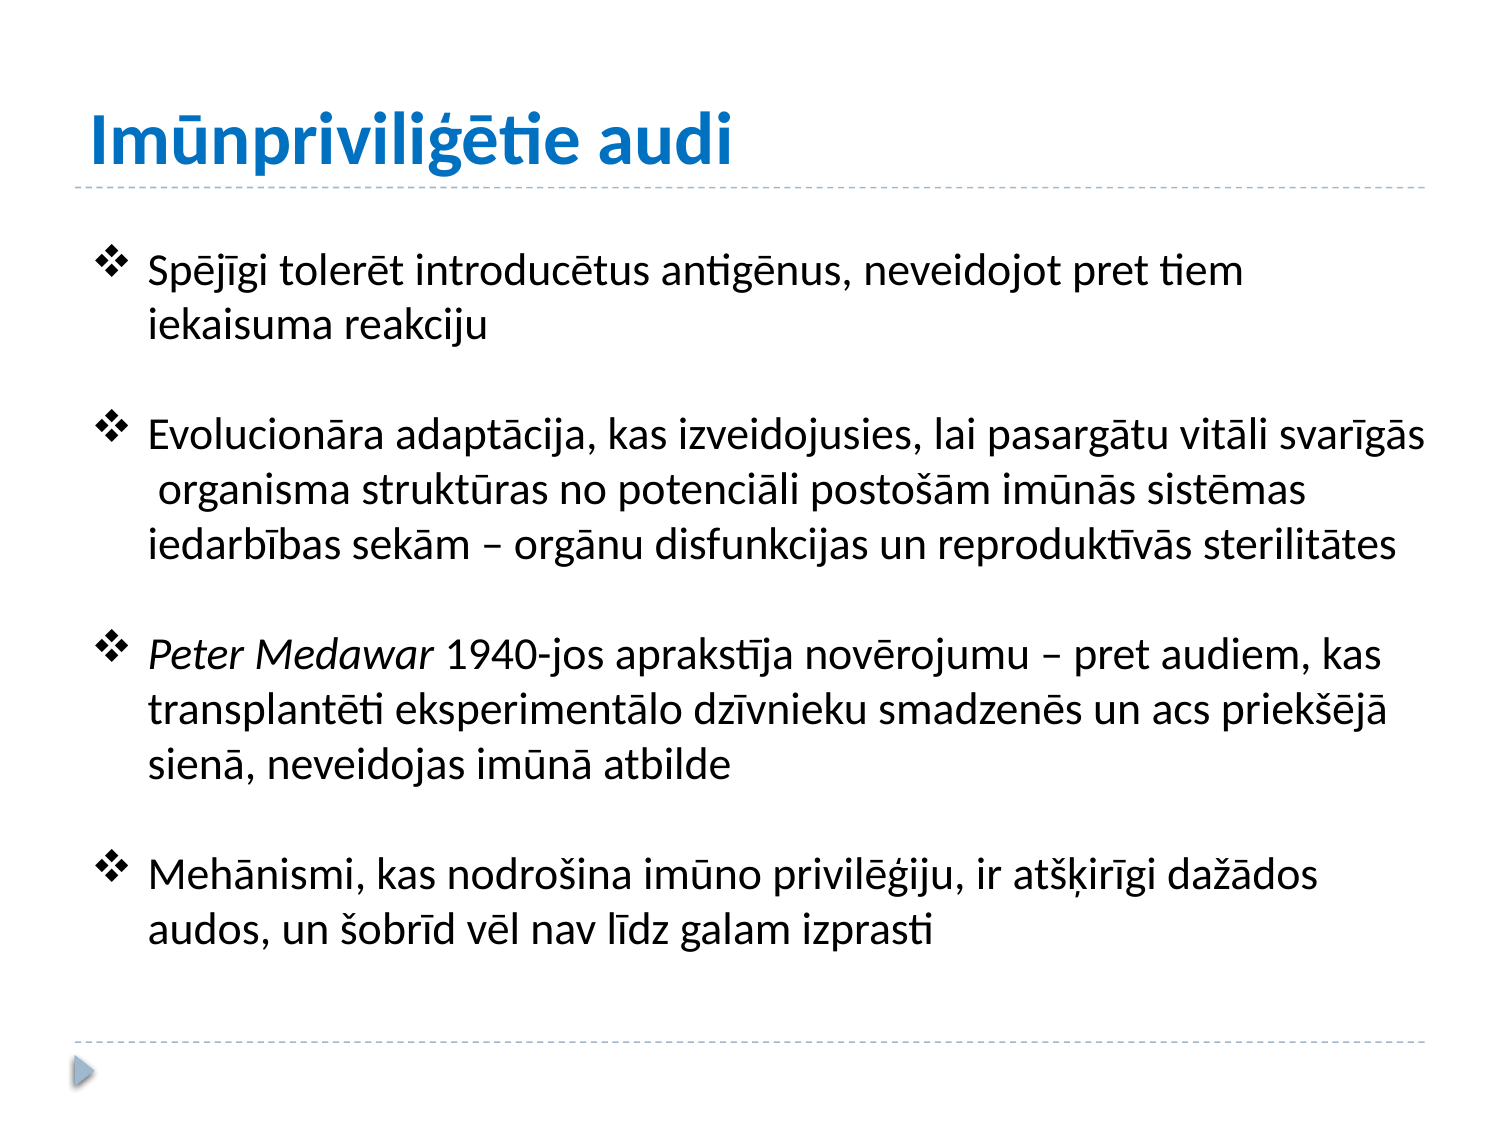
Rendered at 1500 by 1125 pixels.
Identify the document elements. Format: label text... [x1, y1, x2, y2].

text_box Spējīgi tolerēt introducētus antigēnus, neveidojot pret tiem iekaisuma reakciju Evolucionāra adaptācija, kas izveidojusies, lai pasargātu vitāli svarīgās organisma struktūras no potenciāli postošām imūnās sistēmas iedarbības sekām – orgānu disfunkcijas un reproduktīvās sterilitātes Peter Medawar 1940-jos aprakstīja novērojumu – pret audiem, kas transplantēti eksperimentālo dzīvnieku smadzenēs un acs priekšējā sienā, neveidojas imūnā atbilde Mehānismi, kas nodrošina imūno privilēģiju, ir atšķirīgi dažādos audos, un šobrīd vēl nav līdz galam izprasti [76, 231, 1447, 962]
title Imūnpriviliģētie audi [75, 37, 1425, 188]
